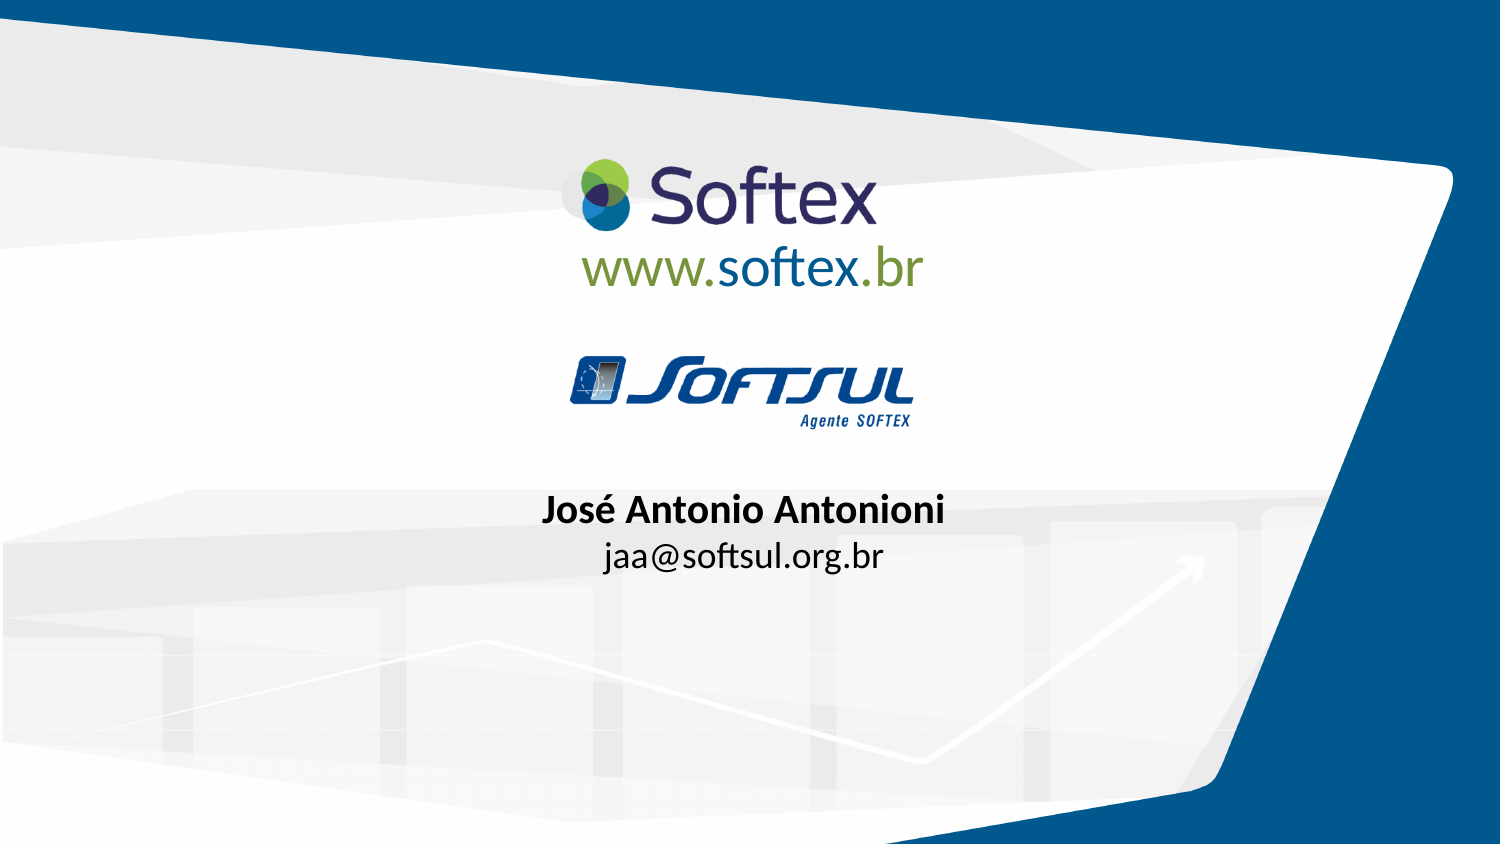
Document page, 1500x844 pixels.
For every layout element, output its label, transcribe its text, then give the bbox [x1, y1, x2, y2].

text_box José Antonio Antonioni jaa@softsul.org.br [466, 473, 1022, 584]
text_box www.softex.br [549, 221, 958, 306]
picture [0, 0, 1500, 844]
